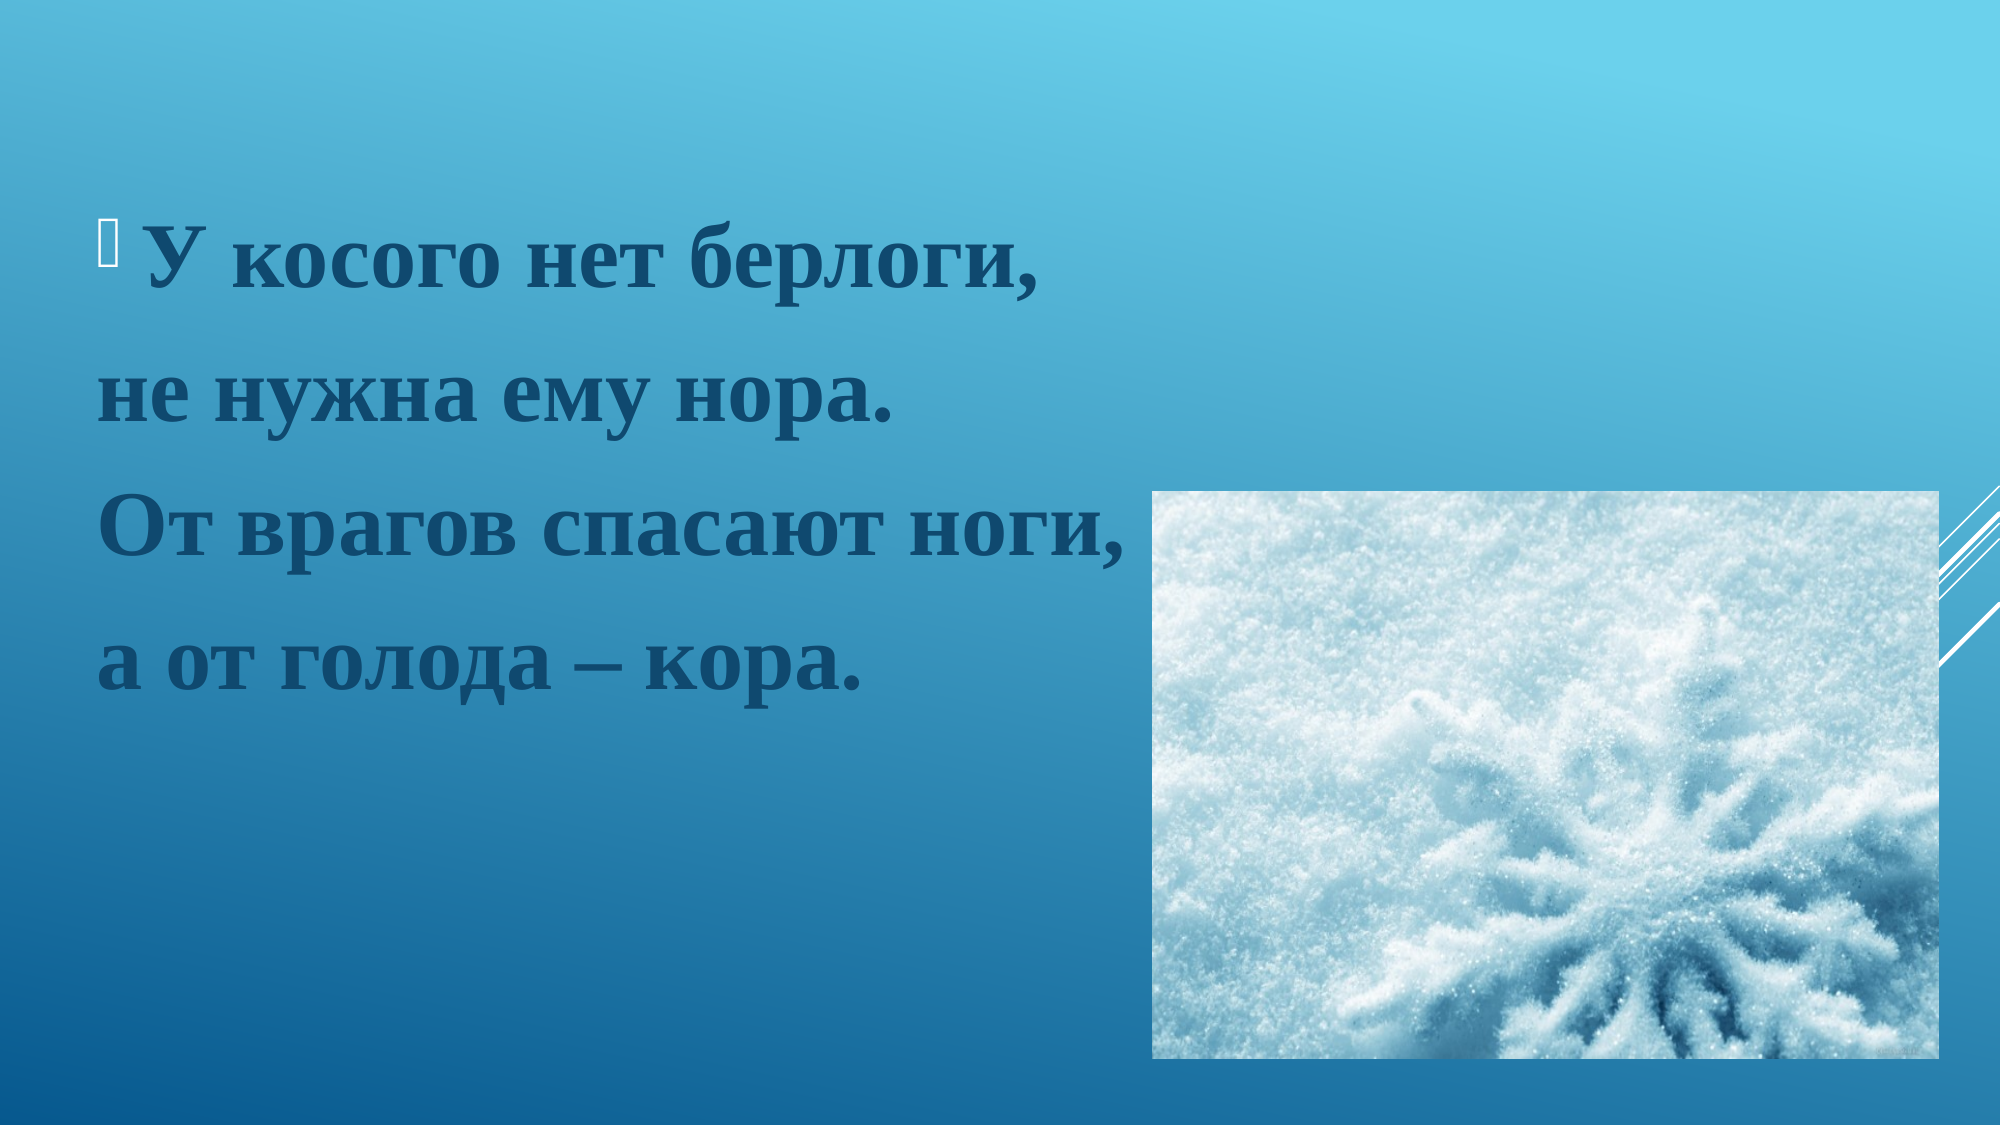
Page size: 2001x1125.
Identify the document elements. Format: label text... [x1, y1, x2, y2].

list У косого нет берлоги, не нужна ему нора. От врагов спасают ноги, а от голода – кора. [81, 187, 1482, 716]
picture [1151, 491, 1939, 1059]
